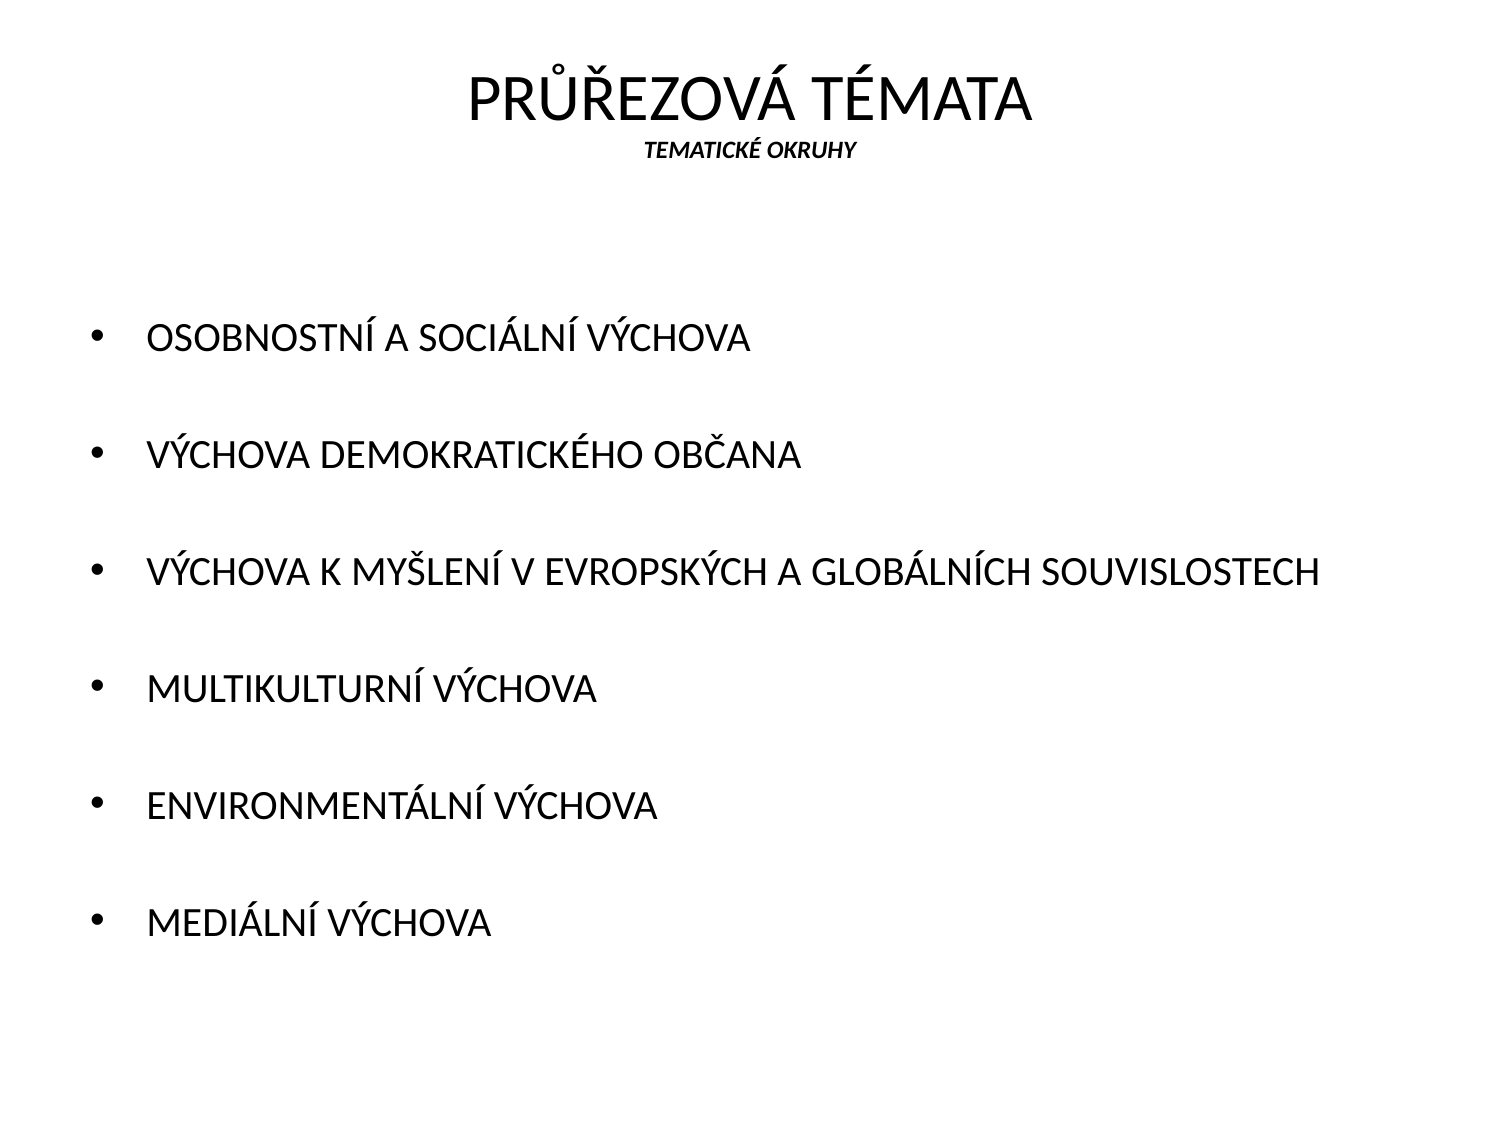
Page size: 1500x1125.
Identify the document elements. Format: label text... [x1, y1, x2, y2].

title PRŮŘEZOVÁ TÉMATA TEMATICKÉ OKRUHY [75, 45, 1425, 173]
list OSOBNOSTNÍ A SOCIÁLNÍ VÝCHOVA VÝCHOVA DEMOKRATICKÉHO OBČANA VÝCHOVA K MYŠLENÍ V EVROPSKÝCH A GLOBÁLNÍCH SOUVISLOSTECH MULTIKULTURNÍ VÝCHOVA ENVIRONMENTÁLNÍ VÝCHOVA MEDIÁLNÍ VÝCHOVA [75, 302, 1425, 1005]
